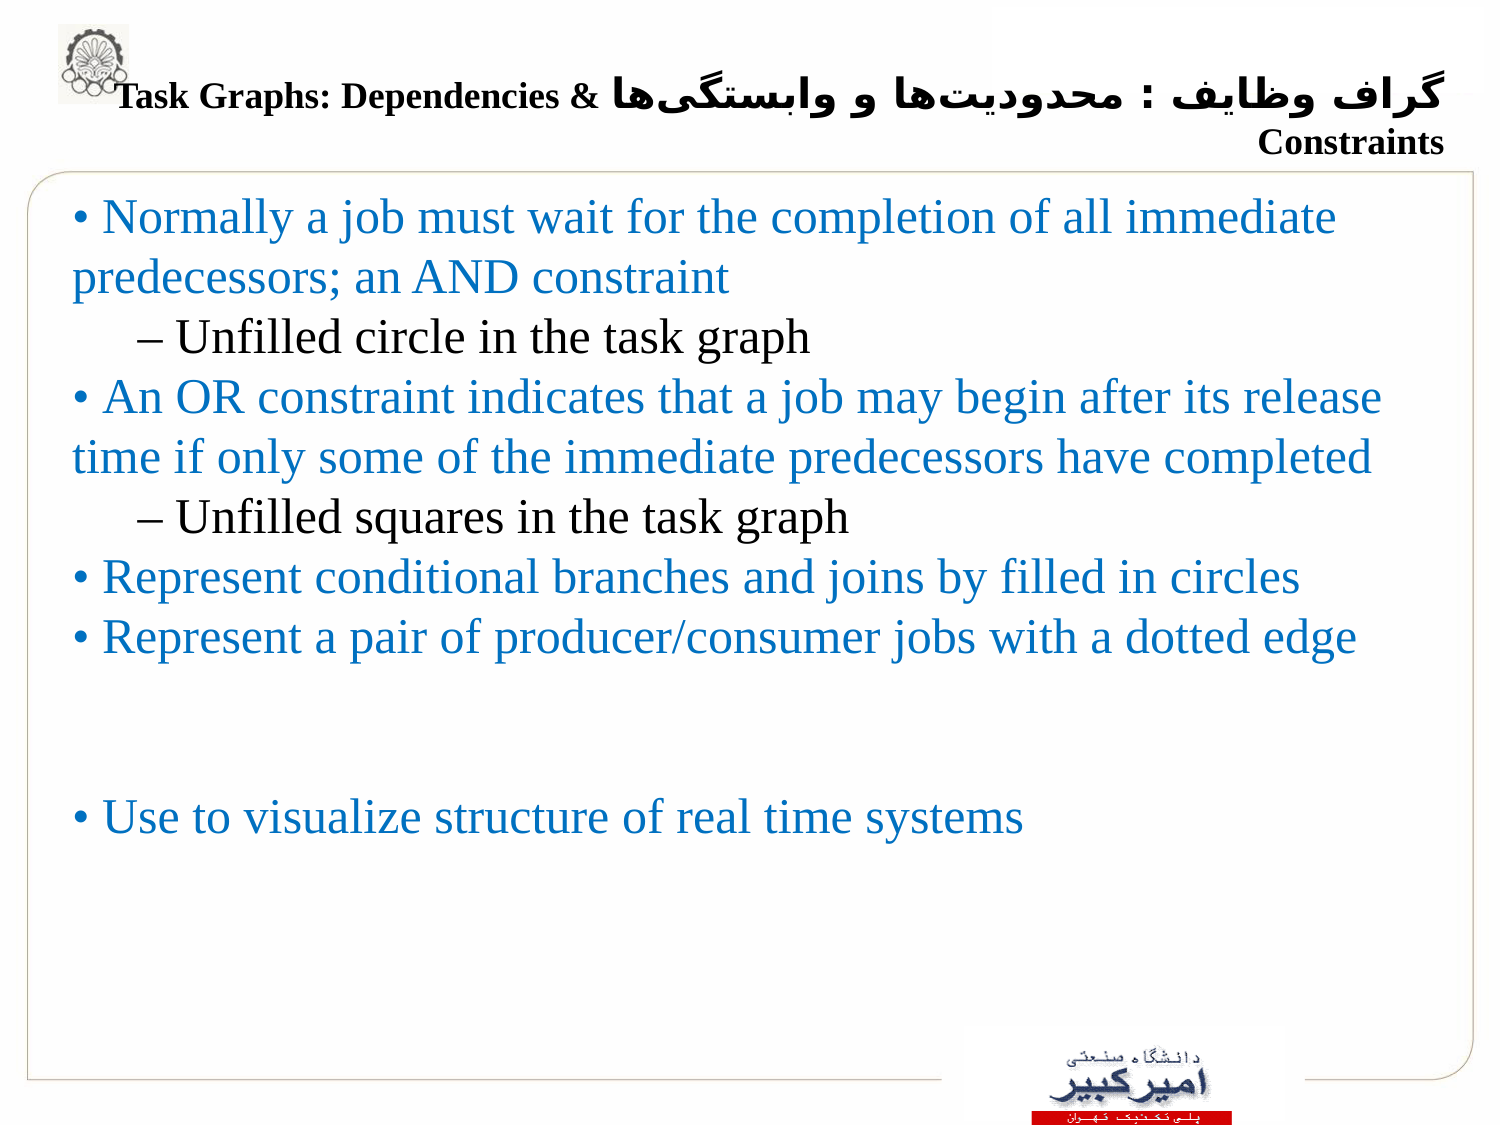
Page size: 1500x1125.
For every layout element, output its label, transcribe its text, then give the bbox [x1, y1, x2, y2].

text_box • Normally a job must wait for the completion of all immediate predecessors; an AND constraint – Unfilled circle in the task graph • An OR constraint indicates that a job may begin after its release time if only some of the immediate predecessors have completed – Unfilled squares in the task graph • Represent conditional branches and joins by filled in circles • Represent a pair of producer/consumer jobs with a dotted edge • Use to visualize structure of real time systems [47, 176, 1455, 1050]
title گراف وظایف : محدودیت‌ها و وابستگی‌ها Task Graphs: Dependencies & Constraints [52, 52, 1460, 177]
picture [0, 0, 1500, 1125]
